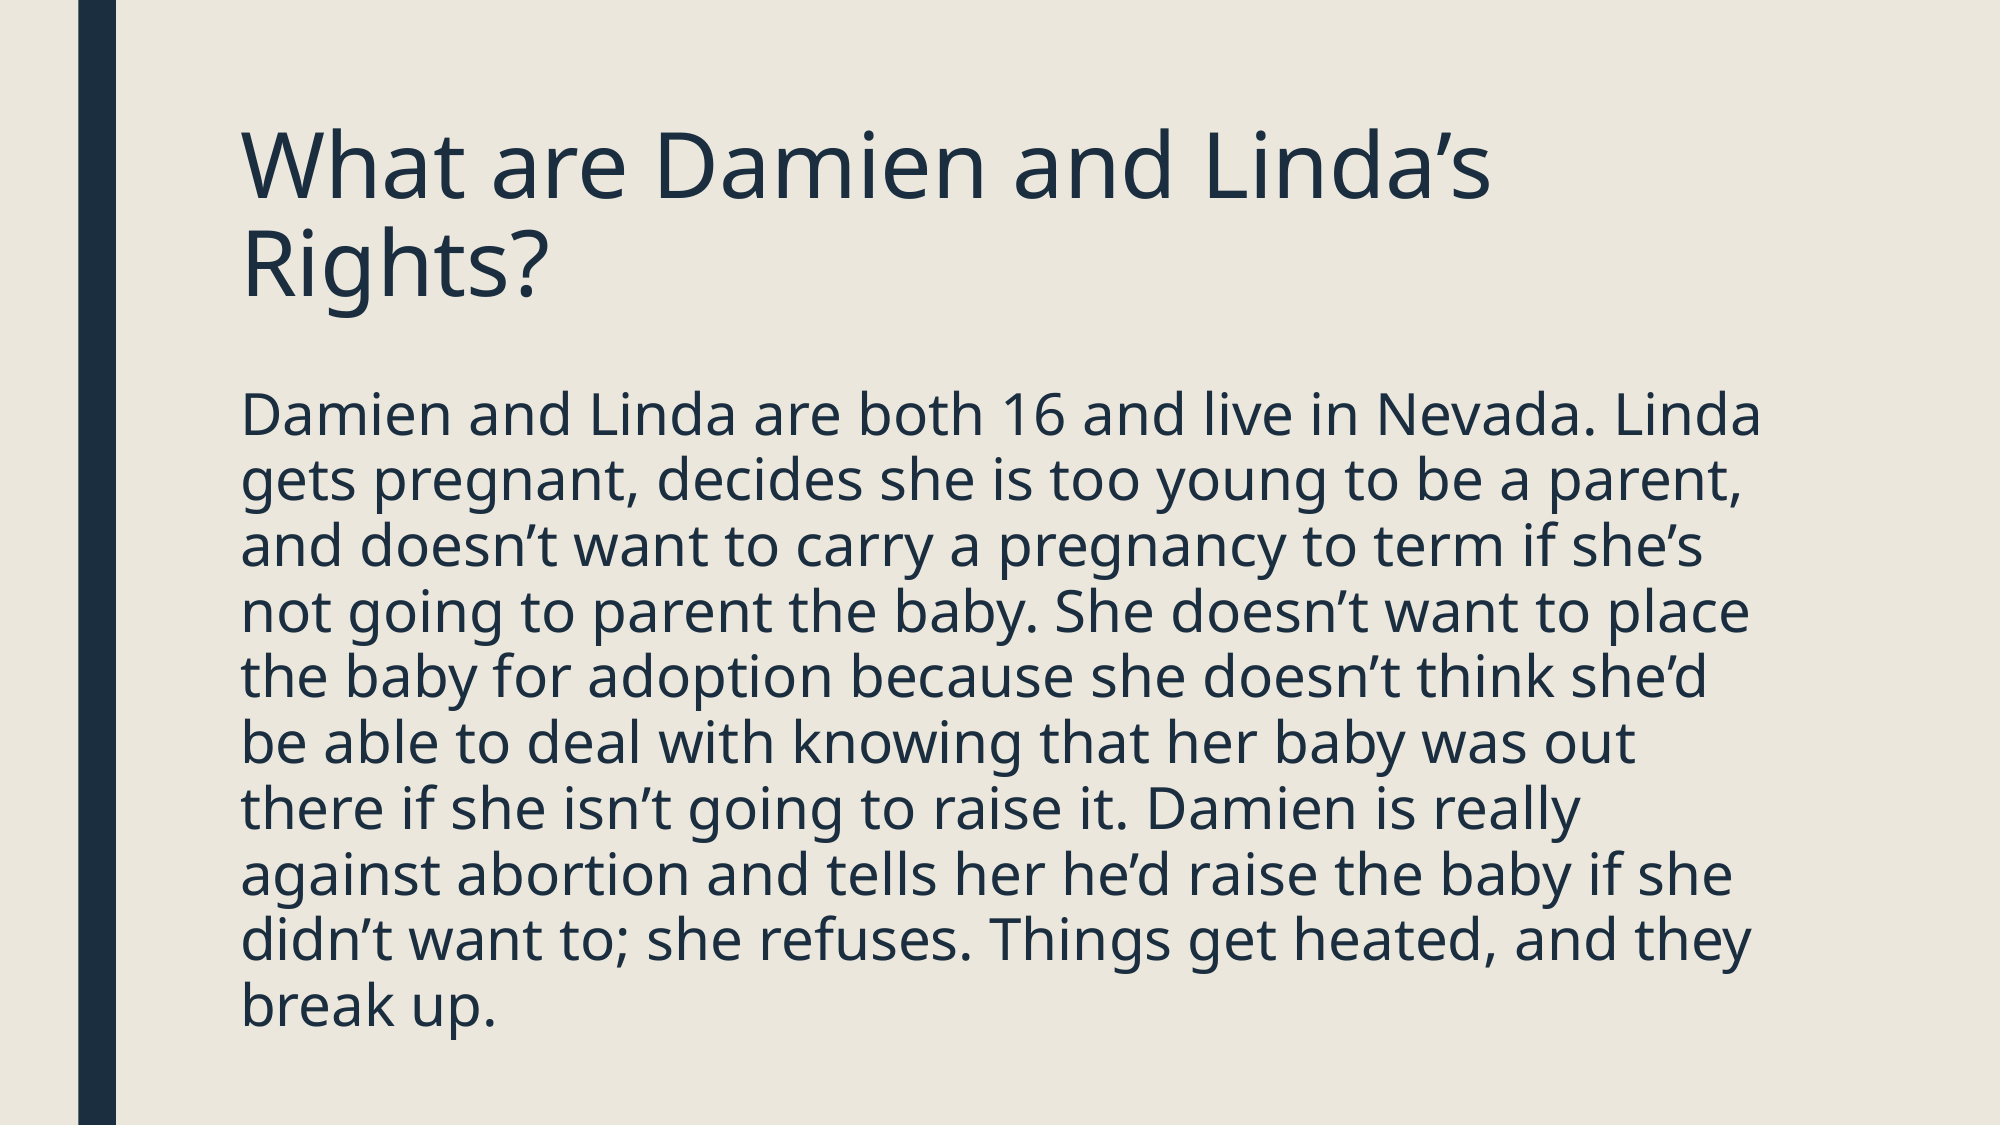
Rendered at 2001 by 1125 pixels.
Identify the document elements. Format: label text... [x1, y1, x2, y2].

title What are Damien and Linda’s Rights? [225, 112, 1800, 357]
list Damien and Linda are both 16 and live in Nevada. Linda gets pregnant, decides she is too young to be a parent, and doesn’t want to carry a pregnancy to term if she’s not going to parent the baby. She doesn’t want to place the baby for adoption because she doesn’t think she’d be able to deal with knowing that her baby was out there if she isn’t going to raise it. Damien is really against abortion and tells her he’d raise the baby if she didn’t want to; she refuses. Things get heated, and they break up. [225, 375, 1800, 963]
